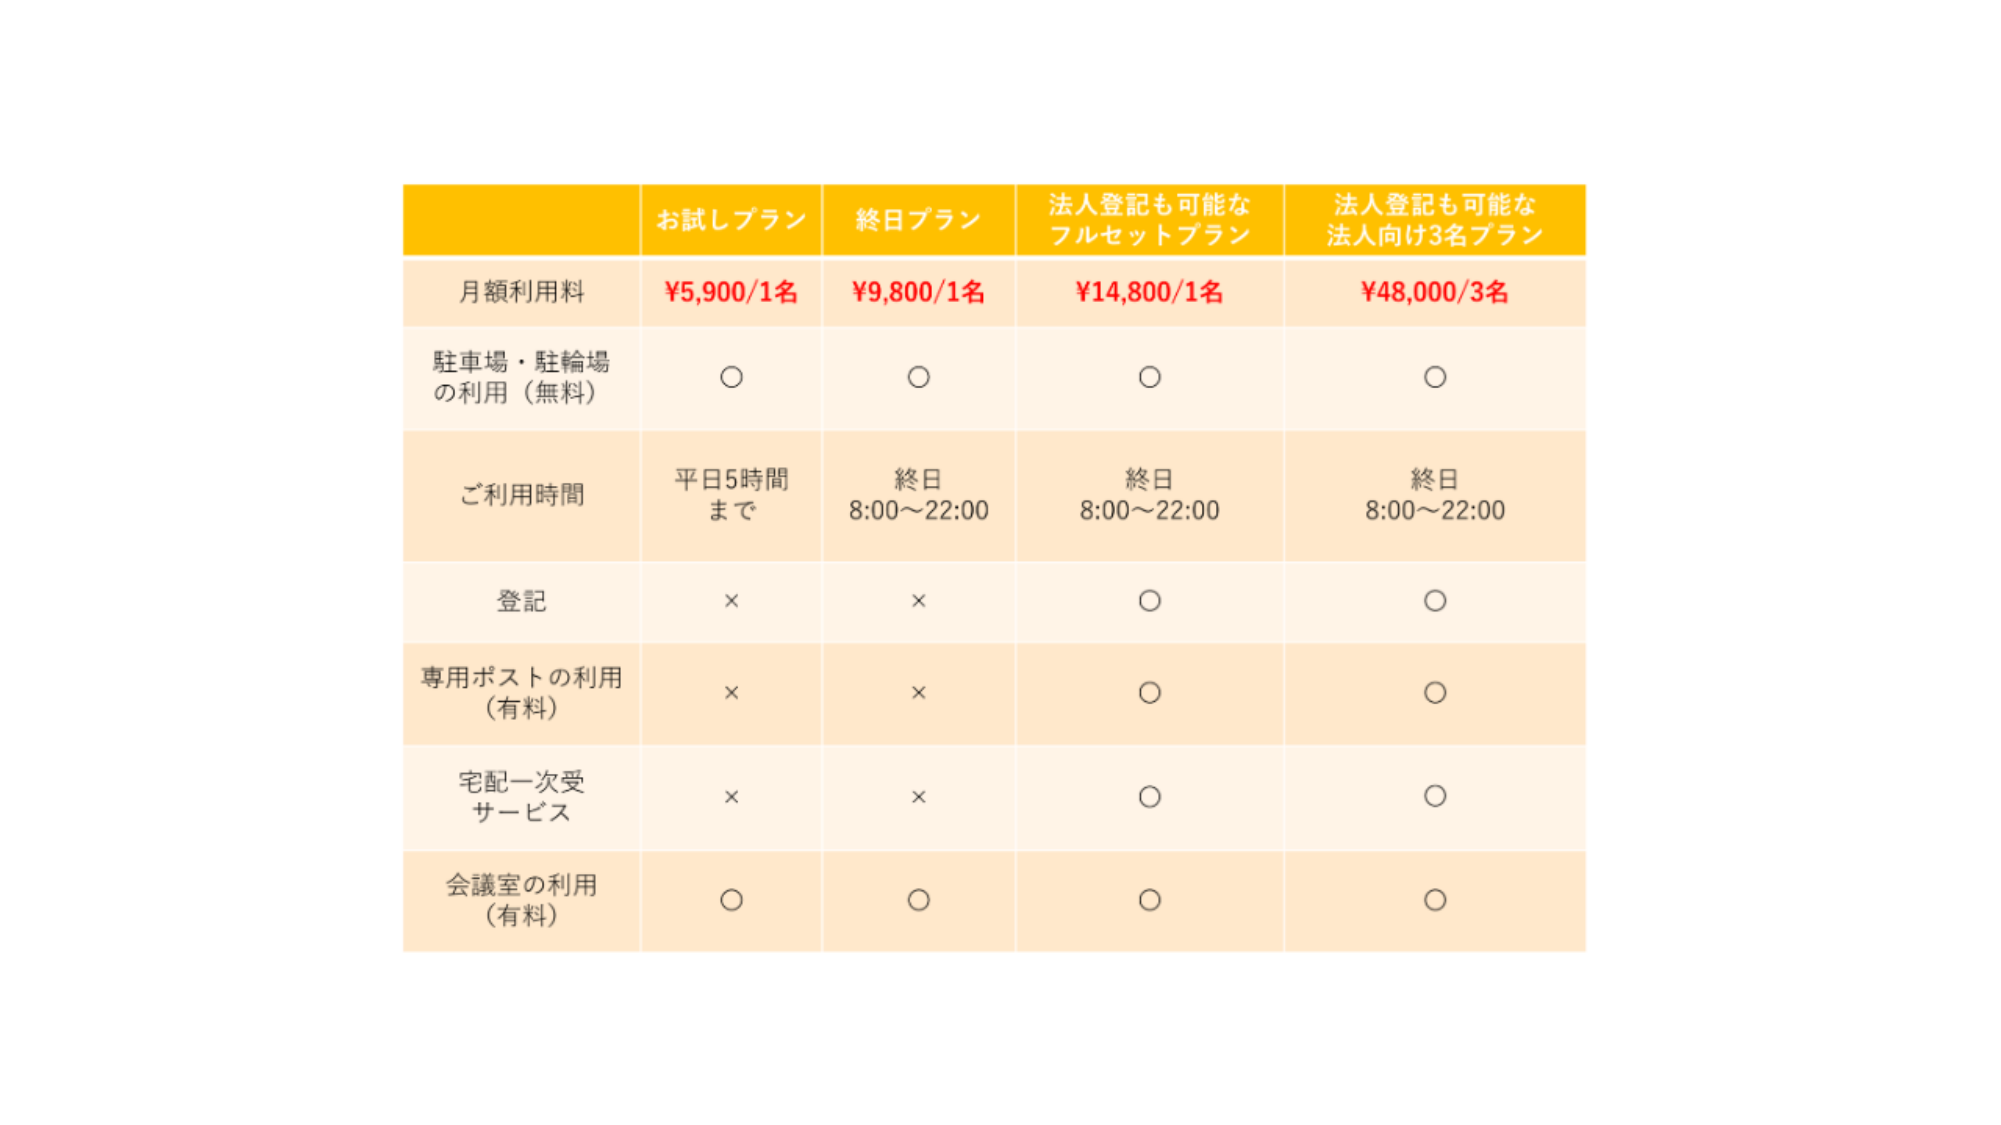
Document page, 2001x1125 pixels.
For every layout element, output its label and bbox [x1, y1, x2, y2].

picture [394, 169, 1606, 956]
